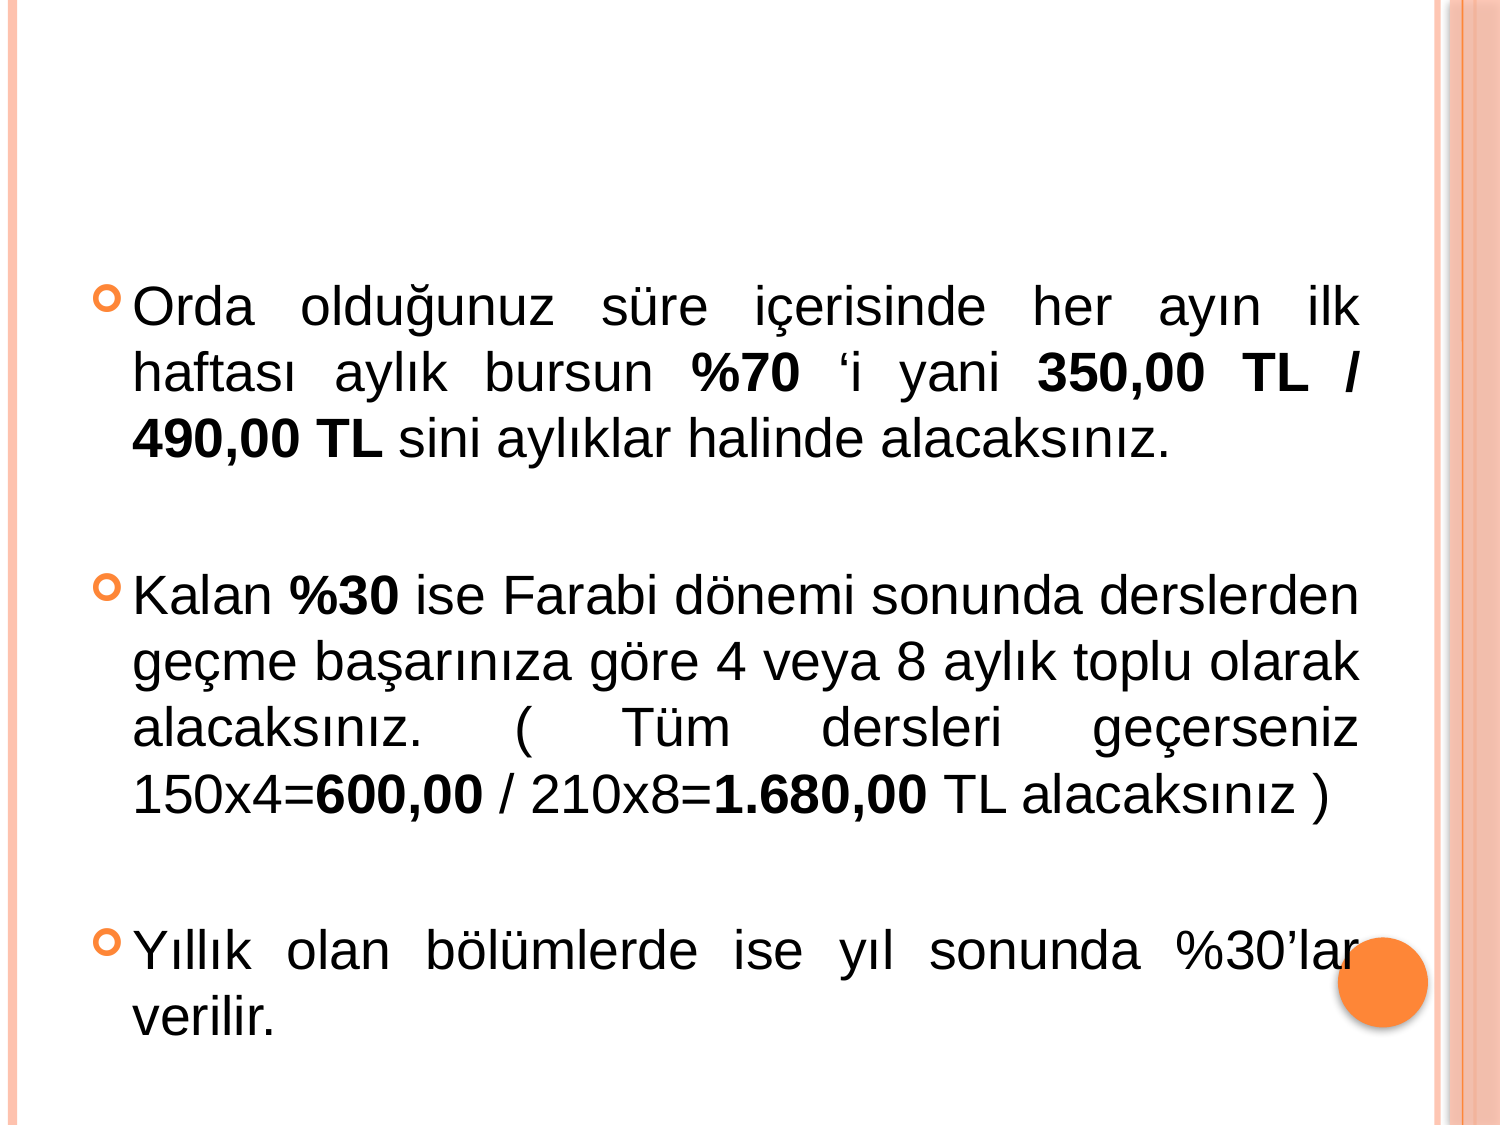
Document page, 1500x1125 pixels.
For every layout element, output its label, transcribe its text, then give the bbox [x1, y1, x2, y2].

list Orda olduğunuz süre içerisinde her ayın ilk haftası aylık bursun %70 ‘i yani 350,00 TL / 490,00 TL sini aylıklar halinde alacaksınız. Kalan %30 ise Farabi dönemi sonunda derslerden geçme başarınıza göre 4 veya 8 aylık toplu olarak alacaksınız. ( Tüm dersleri geçerseniz 150x4=600,00 / 210x8=1.680,00 TL alacaksınız ) Yıllık olan bölümlerde ise yıl sonunda %30’lar verilir. [75, 262, 1376, 1125]
